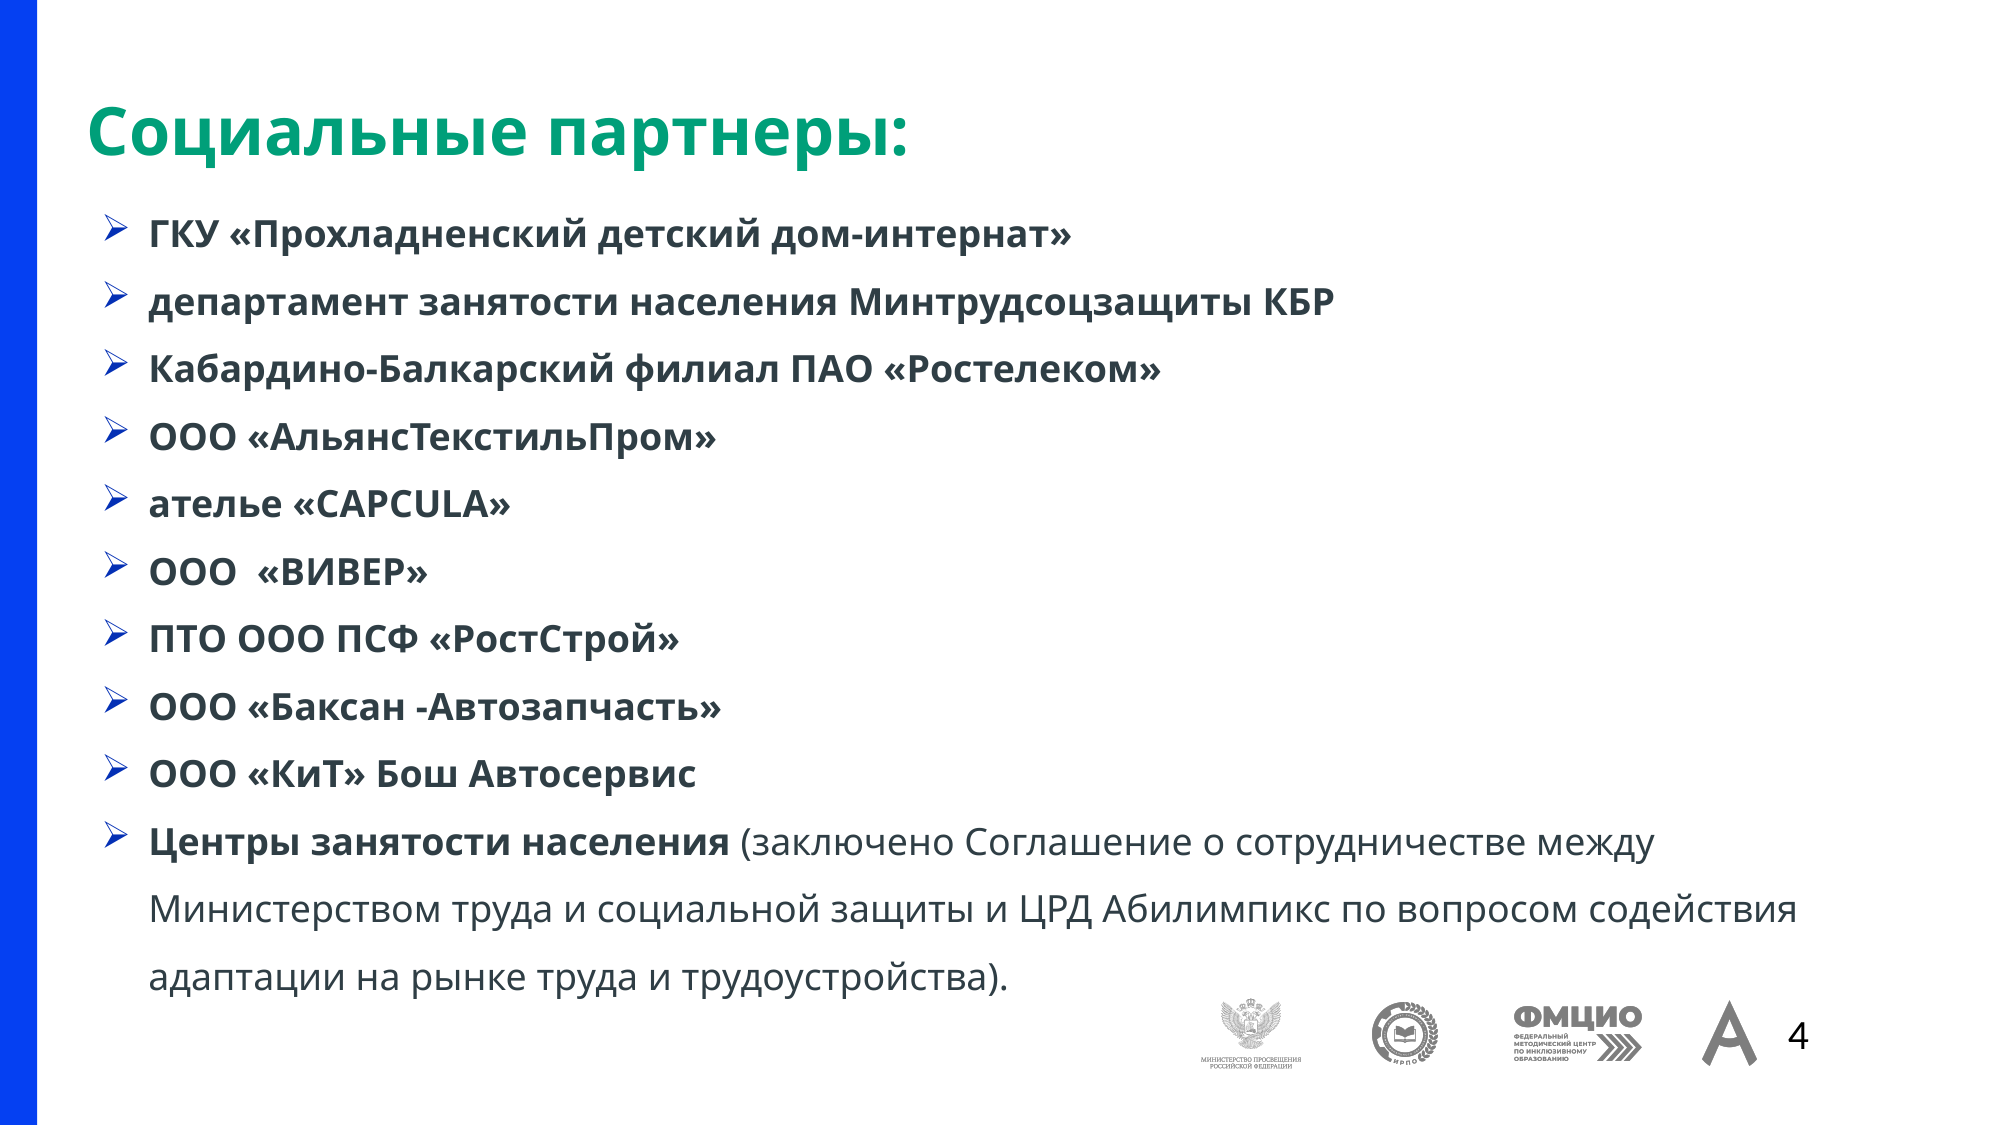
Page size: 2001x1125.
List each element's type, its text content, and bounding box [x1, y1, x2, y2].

picture [1372, 1006, 1438, 1065]
picture [1702, 1006, 1757, 1066]
picture [1201, 1006, 1301, 1069]
text_box [0, 0, 38, 1125]
picture [1514, 1006, 1642, 1061]
title Социальные партнеры: [86, 102, 1876, 176]
text_box ГКУ «Прохладненский детский дом-интернат» департамент занятости населения Минтрудсоцзащиты КБР Кабардино-Балкарский филиал ПАО «Ростелеком» ООО «АльянсТекстильПром» ателье «CAPCULA» ООО «ВИВЕР» ПТО ООО ПСФ «РостСтрой» ООО «Баксан -Автозапчасть» ООО «КиТ» Бош Автосервис Центры занятости населения (заключено Соглашение о сотрудничестве между Министерством труда и социальной защиты и ЦРД Абилимпикс по вопросом содействия адаптации на рынке труда и трудоустройства). [86, 180, 1829, 1006]
